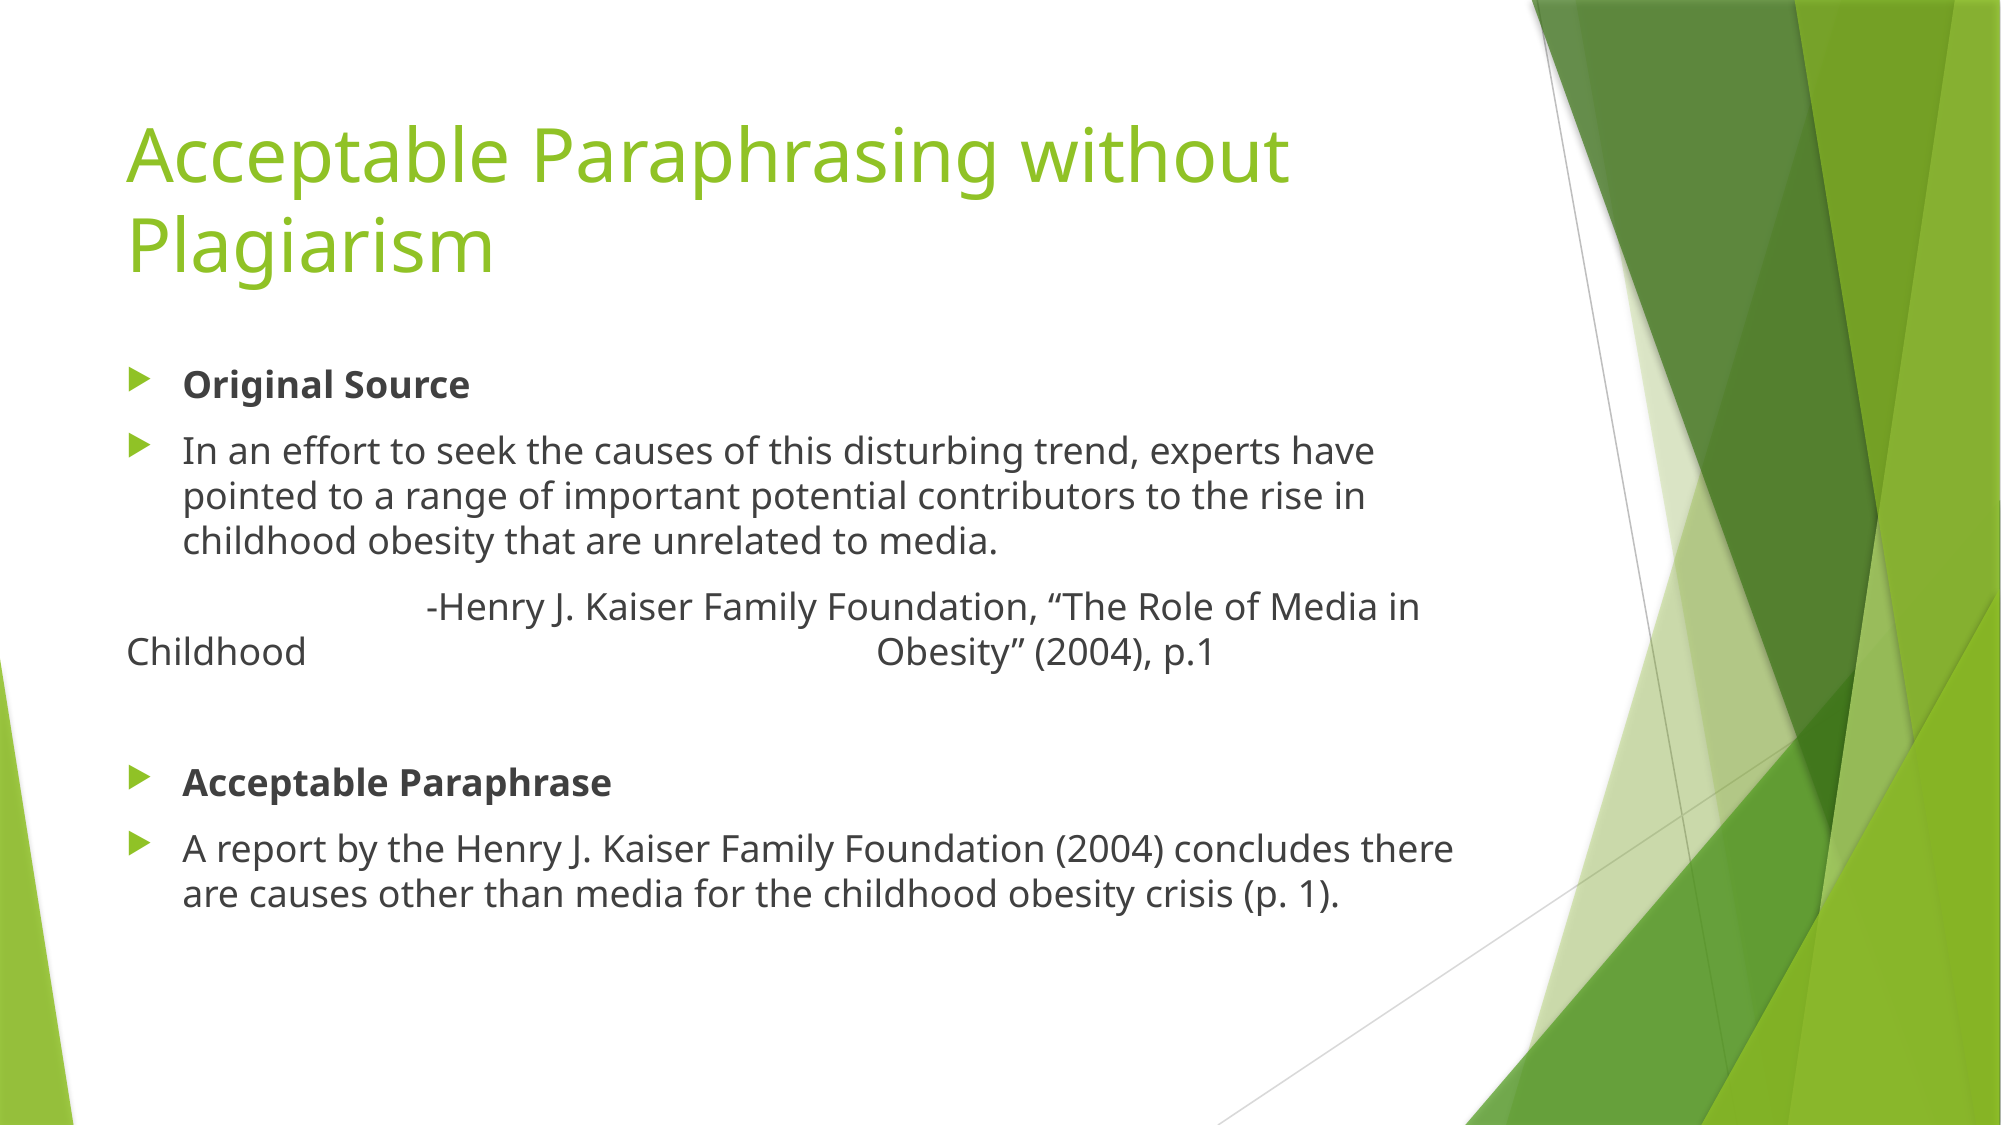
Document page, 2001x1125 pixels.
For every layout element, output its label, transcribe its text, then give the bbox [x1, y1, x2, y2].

list Original Source In an effort to seek the causes of this disturbing trend, experts have pointed to a range of important potential contributors to the rise in childhood obesity that are unrelated to media. -Henry J. Kaiser Family Foundation, “The Role of Media in Childhood Obesity” (2004), p.1 Acceptable Paraphrase A report by the Henry J. Kaiser Family Foundation (2004) concludes there are causes other than media for the childhood obesity crisis (p. 1). [111, 287, 1522, 991]
title Acceptable Paraphrasing without Plagiarism [111, 99, 1522, 287]
